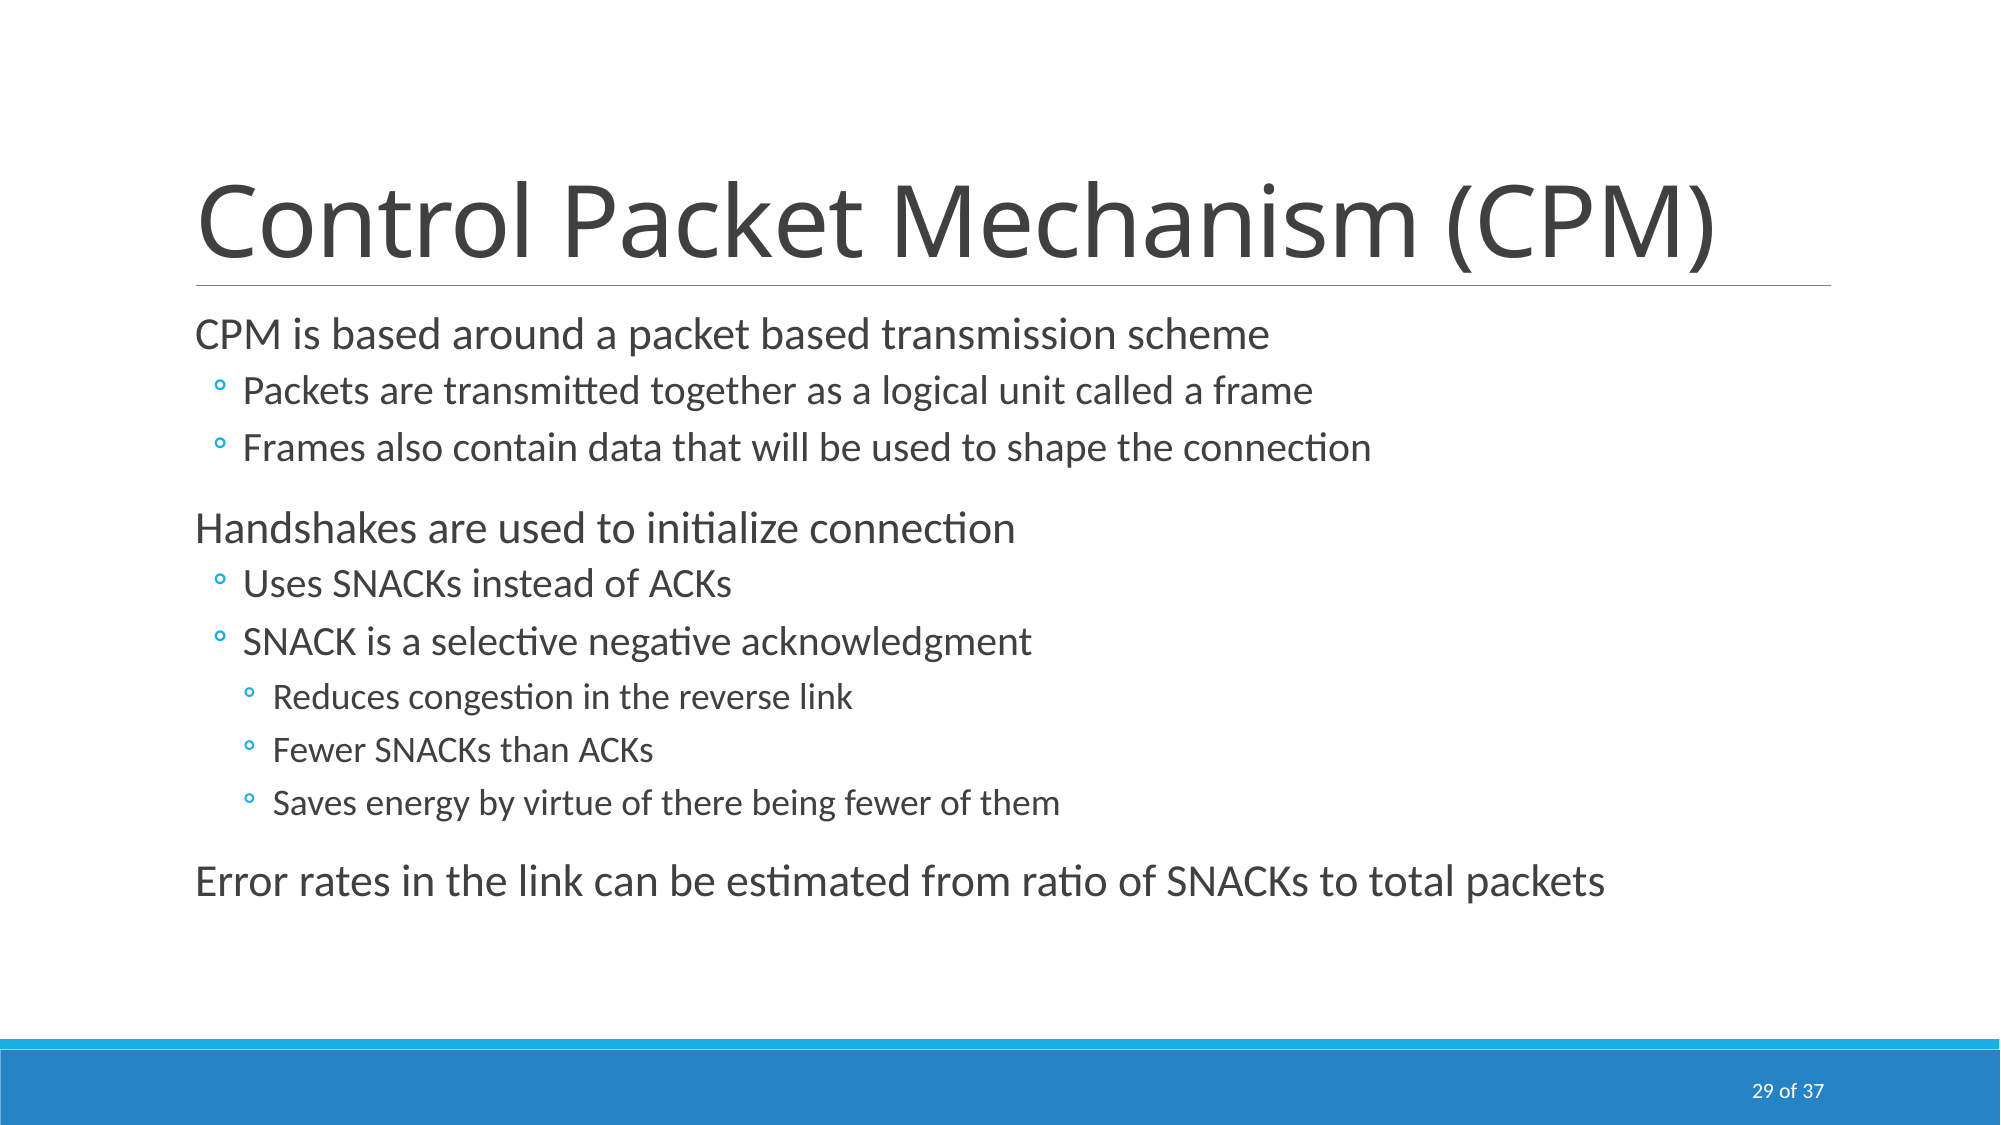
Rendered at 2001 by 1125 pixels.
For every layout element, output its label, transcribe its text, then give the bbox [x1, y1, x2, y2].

slide_number 29 of 37 [1624, 1059, 1840, 1120]
list CPM is based around a packet based transmission scheme Packets are transmitted together as a logical unit called a frame Frames also contain data that will be used to shape the connection Handshakes are used to initialize connection Uses SNACKs instead of ACKs SNACK is a selective negative acknowledgment Reduces congestion in the reverse link Fewer SNACKs than ACKs Saves energy by virtue of there being fewer of them Error rates in the link can be estimated from ratio of SNACKs to total packets [180, 302, 1830, 1005]
title Control Packet Mechanism (CPM) [180, 47, 1830, 285]
